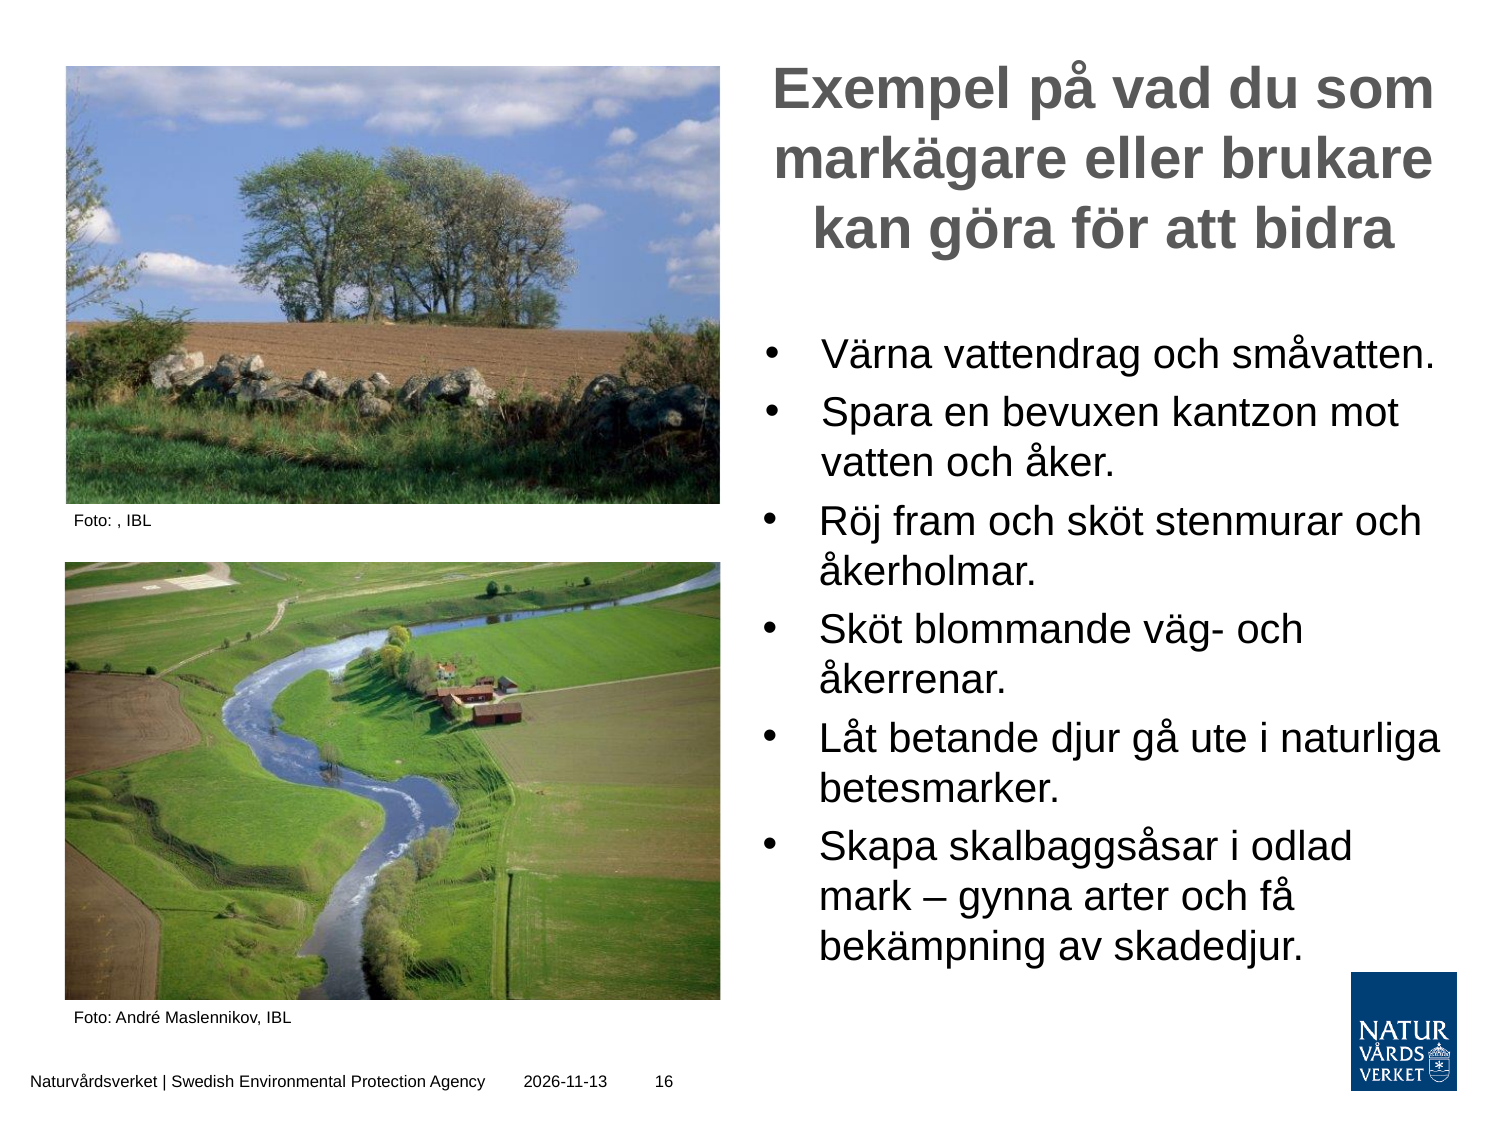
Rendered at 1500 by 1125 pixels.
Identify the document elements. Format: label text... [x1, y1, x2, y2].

list Exempel på vad du som markägare eller brukare kan göra för att bidra Värna vattendrag och småvatten. Spara en bevuxen kantzon mot vatten och åker. Röj fram och sköt stenmurar och åkerholmar. Sköt blommande väg- och åkerrenar. Låt betande djur gå ute i naturliga betesmarker. Skapa skalbaggsåsar i odlad mark – gynna arter och få bekämpning av skadedjur. [747, 42, 1459, 1013]
text_box Foto: André Maslennikov, IBL [59, 1001, 318, 1035]
picture [64, 65, 721, 504]
picture [64, 562, 721, 1000]
text_box Foto: , IBL [59, 505, 715, 537]
picture [1351, 1013, 1457, 1091]
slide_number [514, 1060, 629, 1102]
slide_number 16 [629, 1060, 689, 1102]
footer Naturvårdsverket | Swedish Environmental Protection Agency [15, 1060, 514, 1102]
